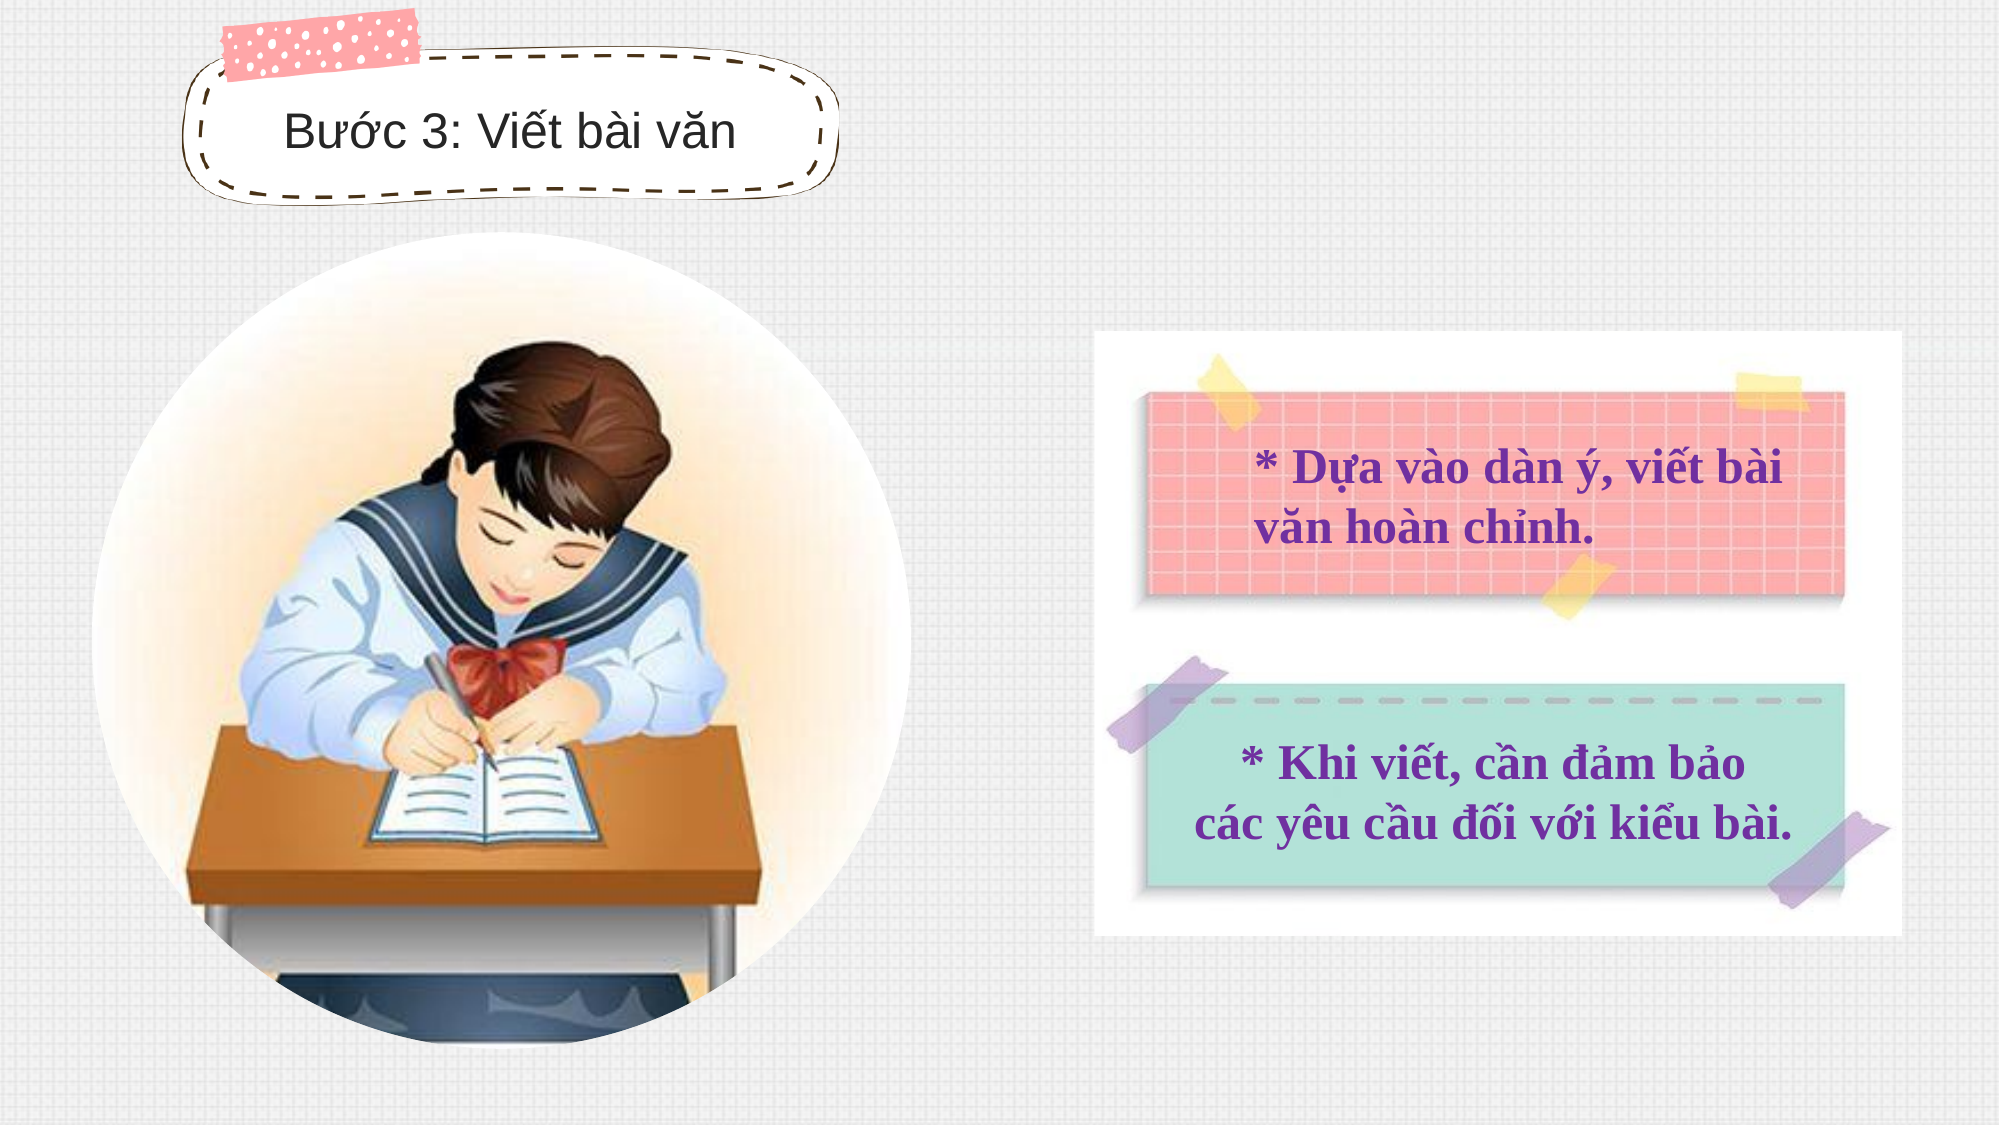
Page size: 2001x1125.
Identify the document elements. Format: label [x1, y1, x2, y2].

text_box [181, 7, 840, 230]
picture [0, 0, 1999, 1125]
